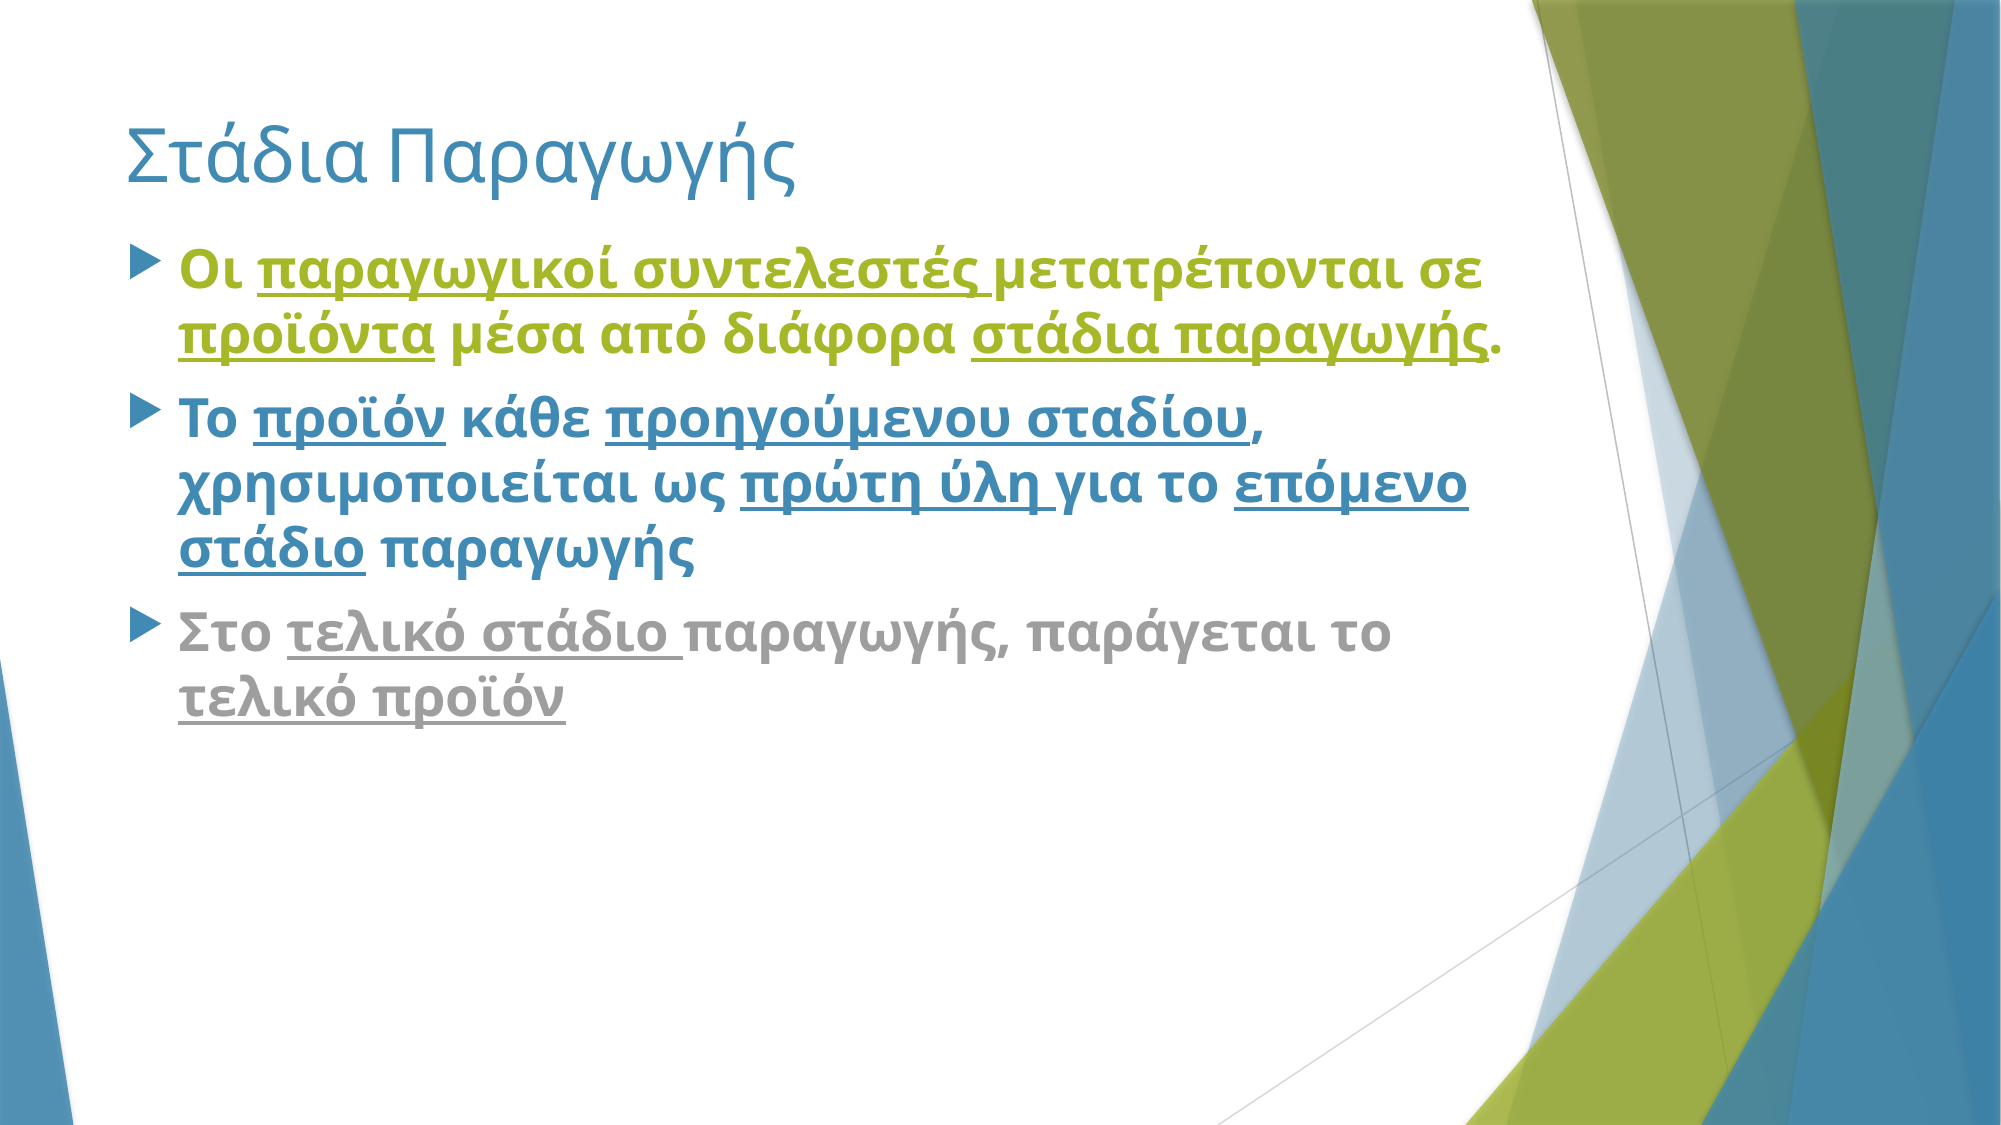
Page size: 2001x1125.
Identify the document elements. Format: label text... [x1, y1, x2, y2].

list Οι παραγωγικοί συντελεστές μετατρέπονται σε προϊόντα μέσα από διάφορα στάδια παραγωγής. Το προϊόν κάθε προηγούμενου σταδίου, χρησιμοποιείται ως πρώτη ύλη για το επόμενο στάδιο παραγωγής Στο τελικό στάδιο παραγωγής, παράγεται το τελικό προϊόν [111, 226, 1522, 798]
title Στάδια Παραγωγής [111, 99, 1522, 226]
